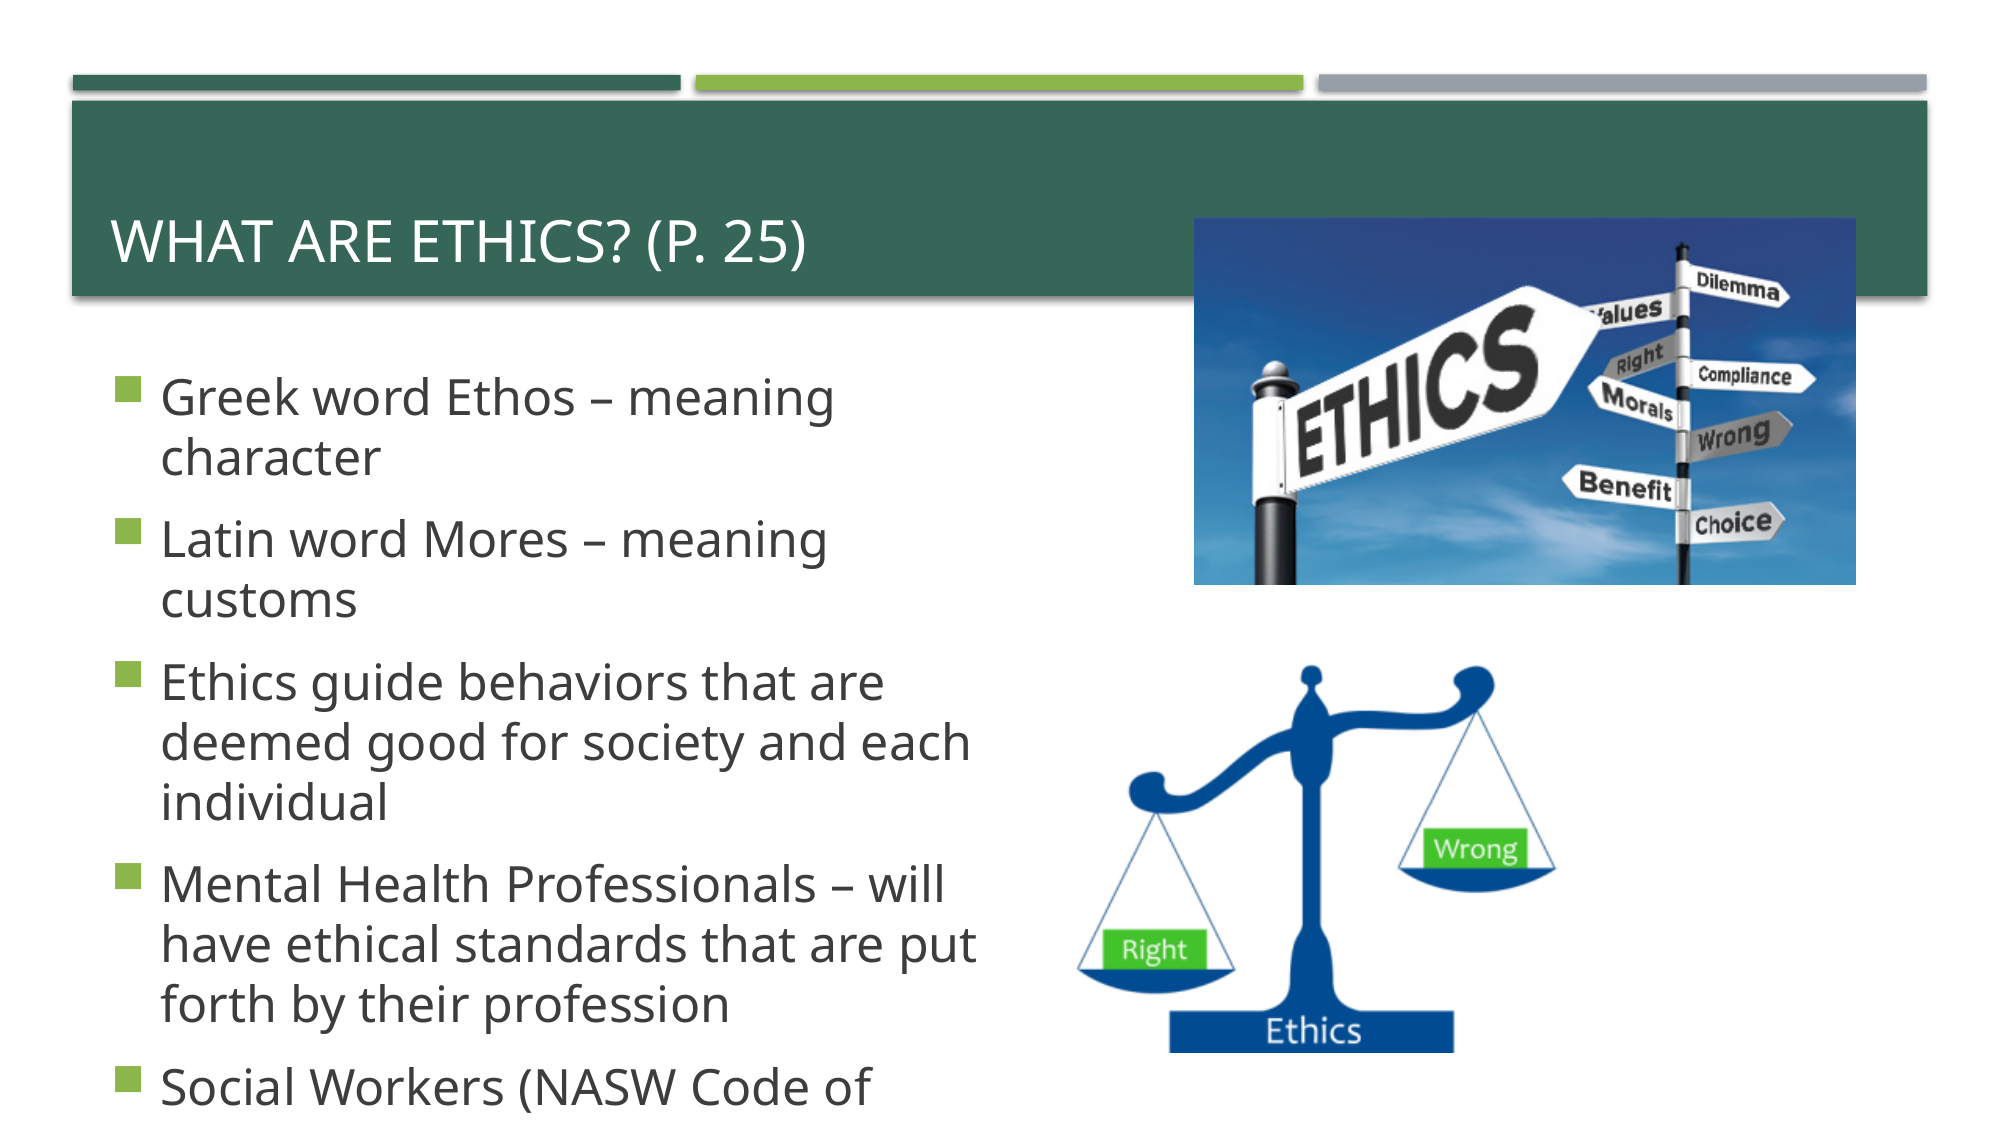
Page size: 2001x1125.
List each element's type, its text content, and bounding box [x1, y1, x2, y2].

picture [1193, 216, 1856, 586]
title What are ethics? (p. 25) [95, 115, 1905, 282]
list Greek word Ethos – meaning character Latin word Mores – meaning customs Ethics guide behaviors that are deemed good for society and each individual Mental Health Professionals – will have ethical standards that are put forth by their profession Social Workers (NASW Code of Ethics) [95, 357, 1010, 1053]
picture [1008, 649, 1620, 1053]
